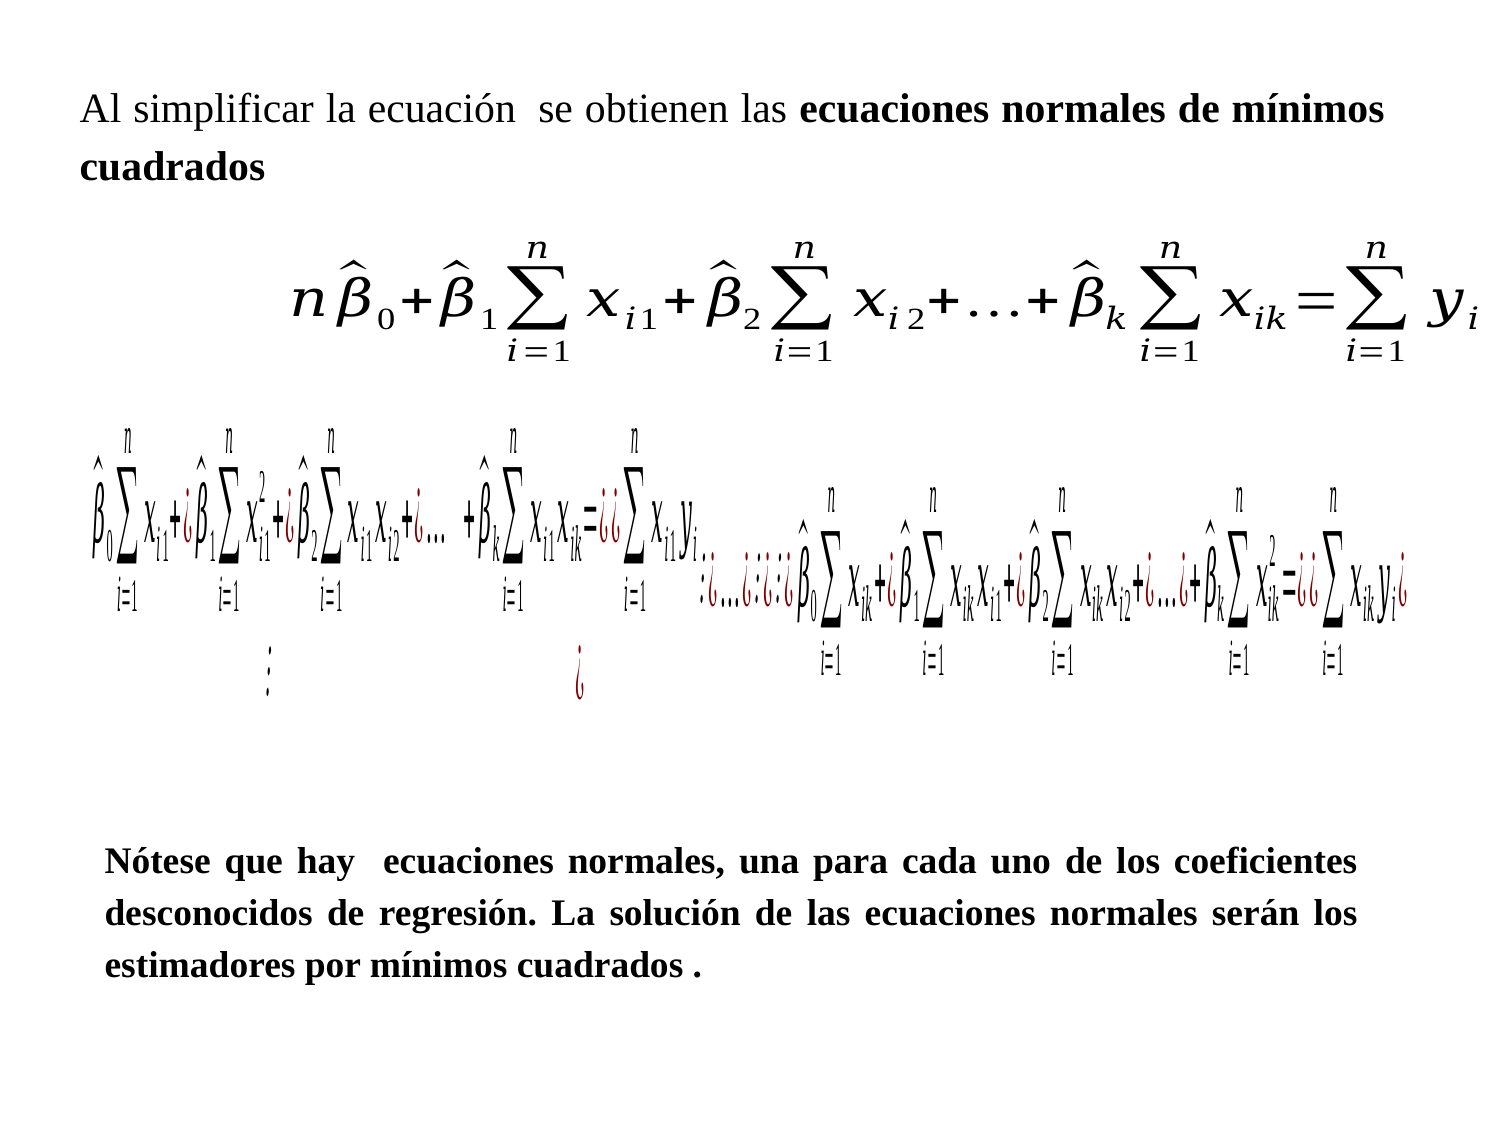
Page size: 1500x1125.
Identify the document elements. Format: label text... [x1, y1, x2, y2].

text_box Al simplificar la ecuación se obtienen las ecuaciones normales de mínimos cuadrados [64, 66, 1400, 197]
